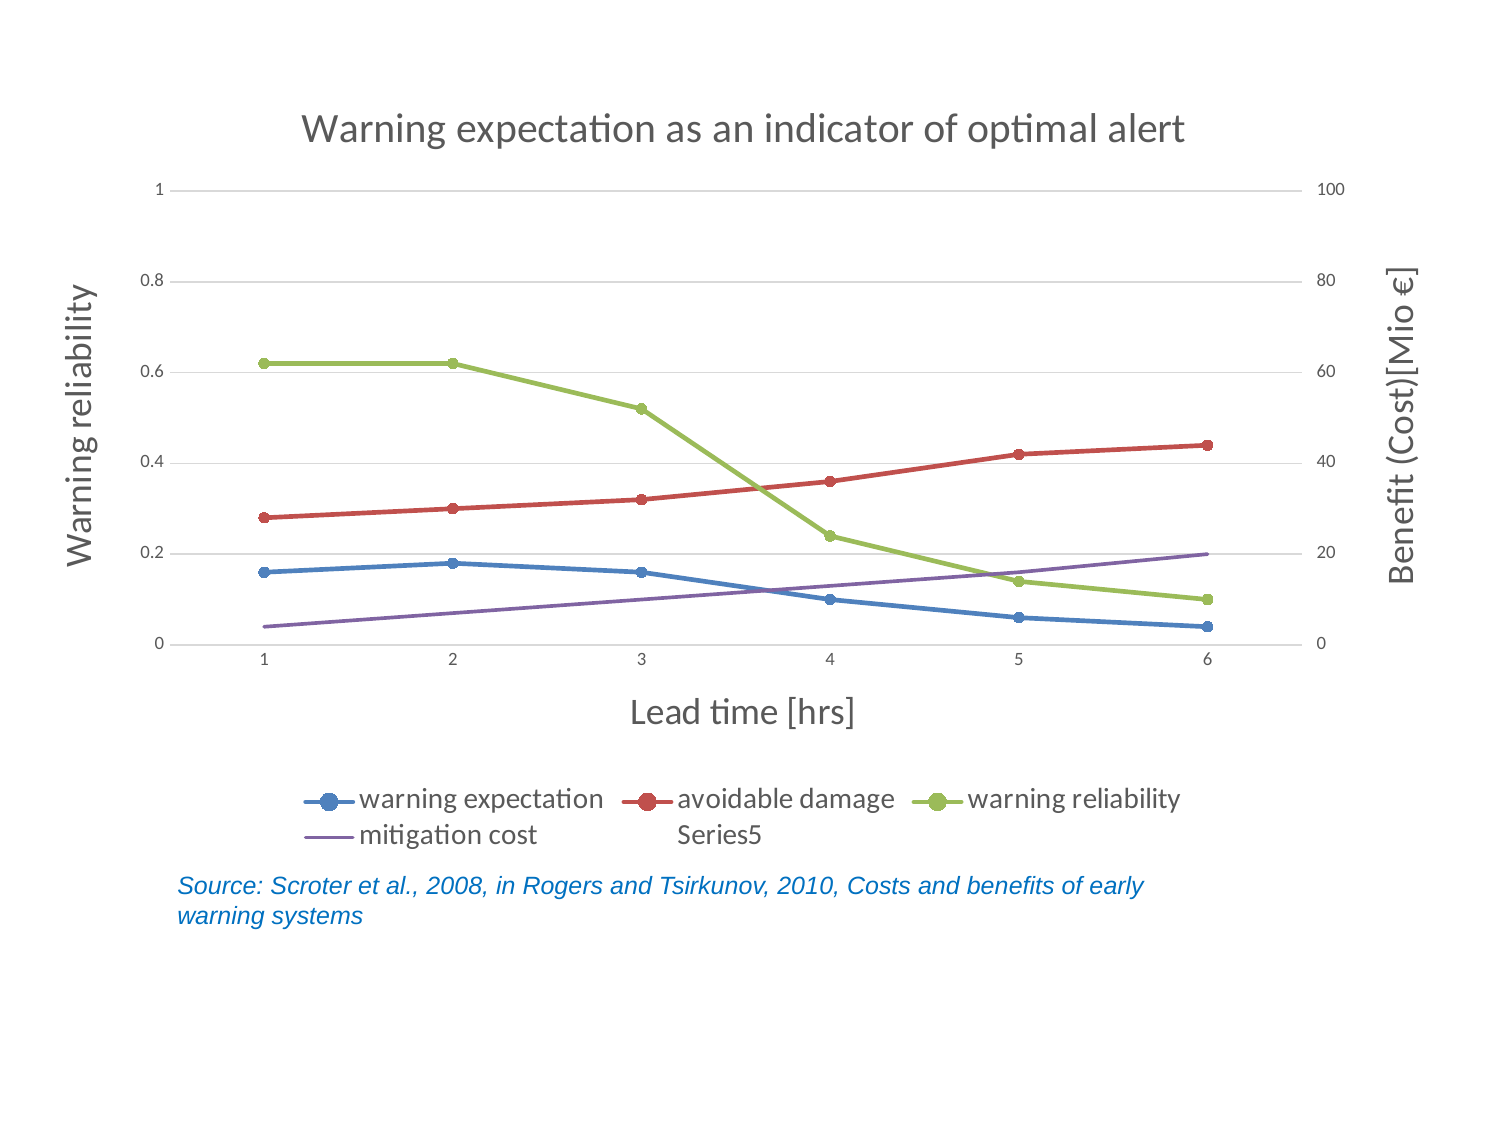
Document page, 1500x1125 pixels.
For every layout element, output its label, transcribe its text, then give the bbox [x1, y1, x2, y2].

text_box Source: Scroter et al., 2008, in Rogers and Tsirkunov, 2010, Costs and benefits of early warning systems [162, 868, 1238, 1067]
chart [24, 74, 1463, 859]
